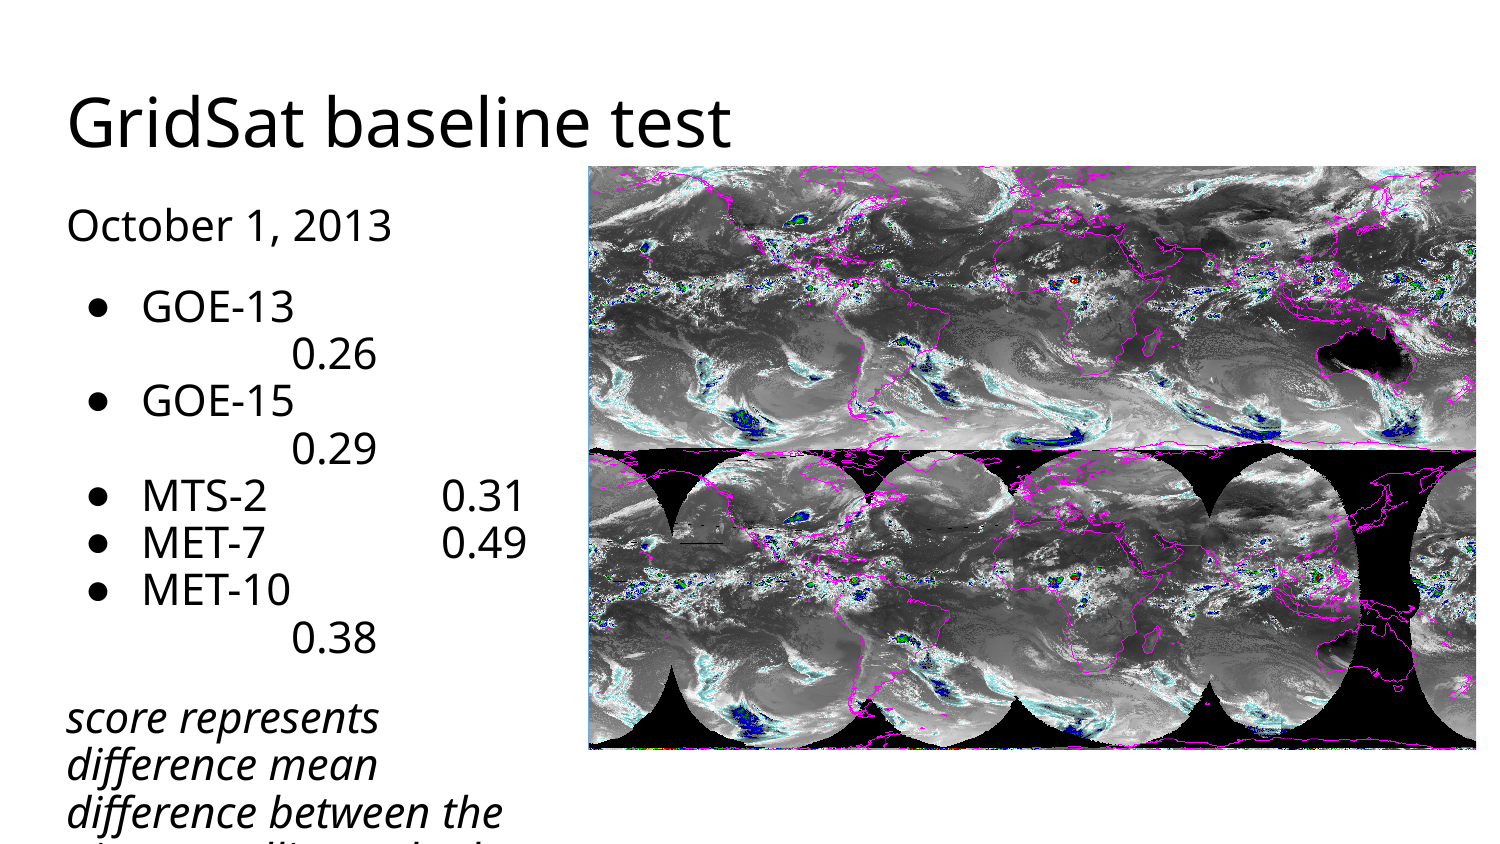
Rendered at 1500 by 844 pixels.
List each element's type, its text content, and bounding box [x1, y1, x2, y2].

title GridSat baseline test [51, 72, 1449, 176]
list October 1, 2013 GOE-13 0.26 GOE-15 0.29 MTS-2 0.31 MET-7 0.49 MET-10 0.38 score represents difference mean difference between the given satellite and other satellites at 290 K [51, 189, 588, 750]
picture [588, 166, 1477, 750]
